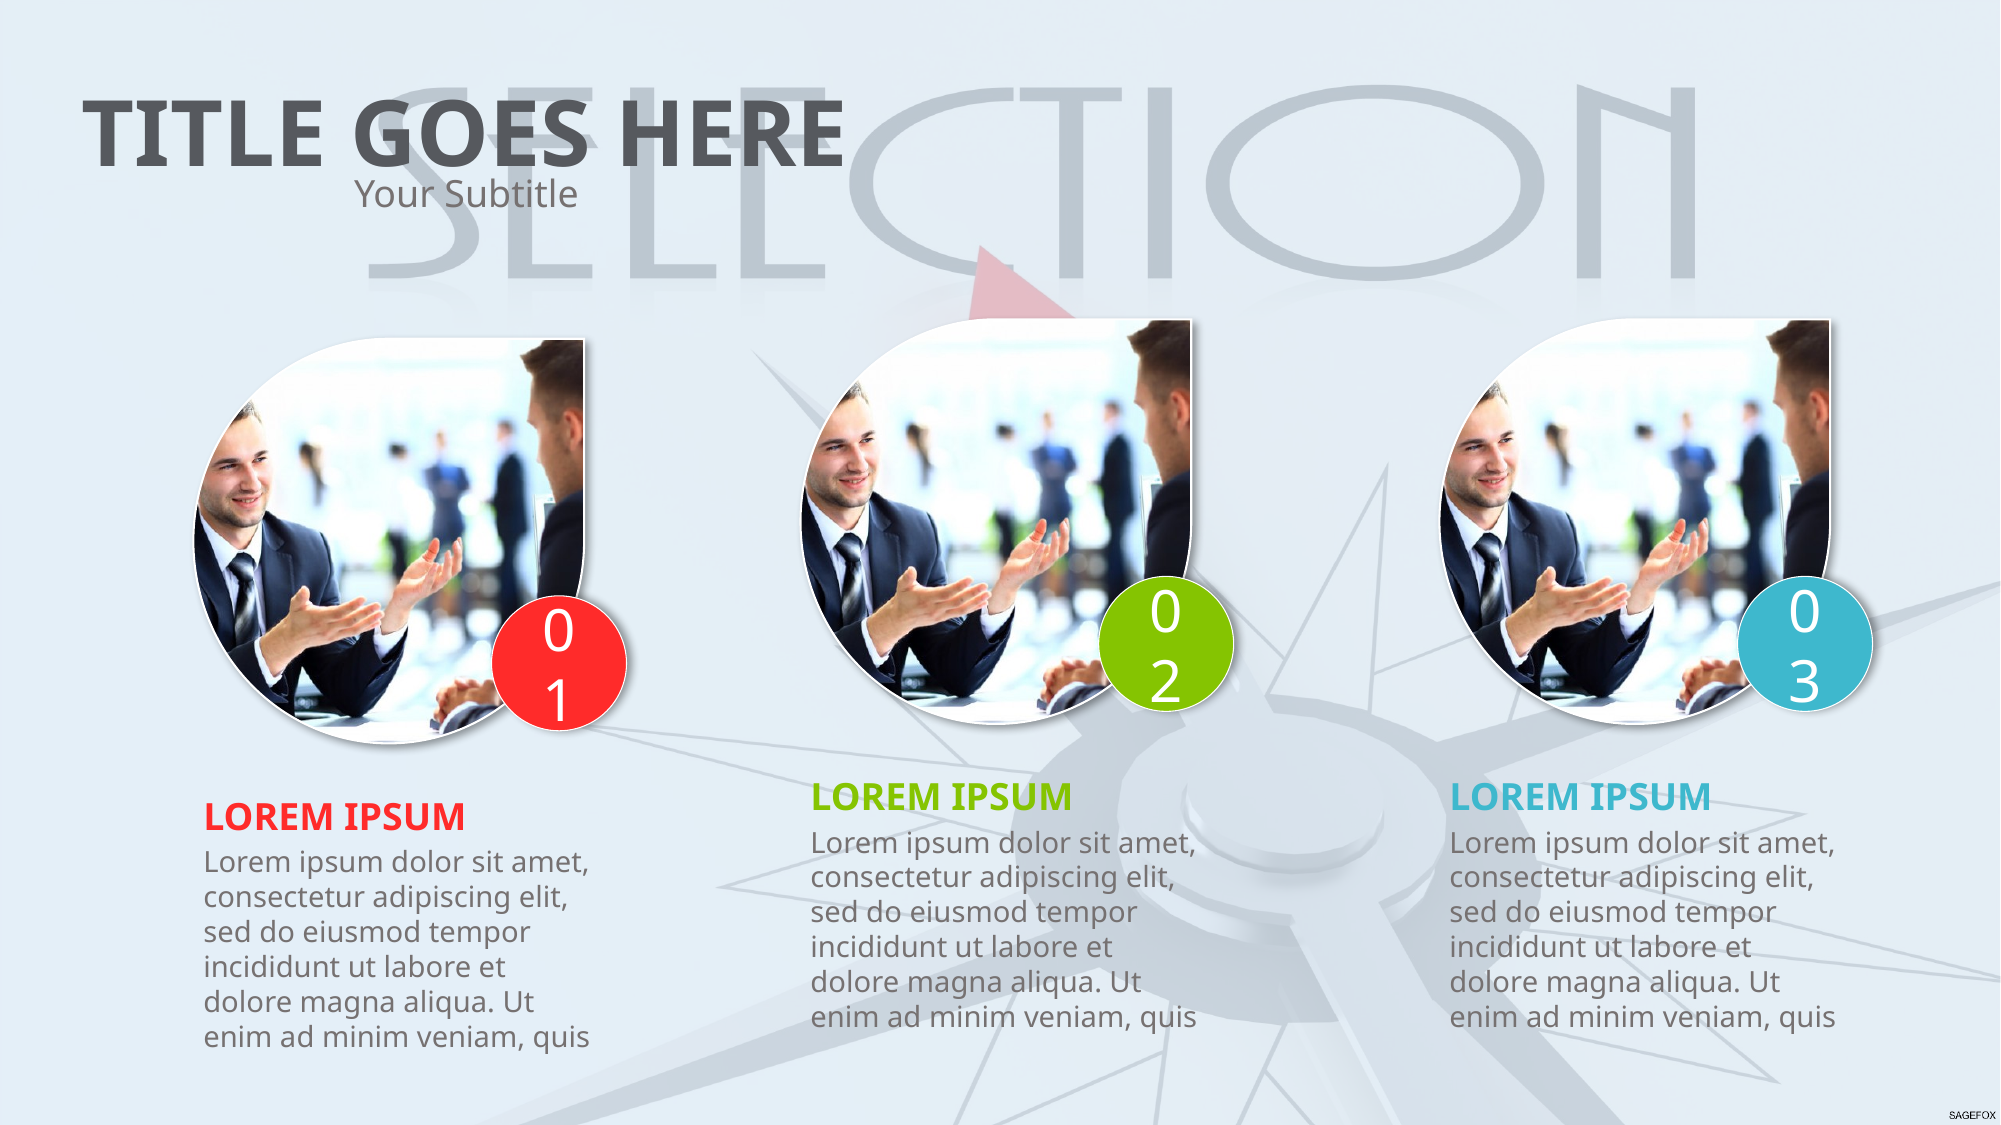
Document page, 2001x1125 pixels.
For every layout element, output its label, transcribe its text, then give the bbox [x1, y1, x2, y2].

text_box LOREM IPSUM Lorem ipsum dolor sit amet, consectetur adipiscing elit, sed do eiusmod tempor incididunt ut labore et dolore magna aliqua. Ut enim ad minim veniam, quis [1439, 768, 1849, 1039]
text_box [192, 337, 586, 745]
text_box 03 [1736, 575, 1874, 713]
text_box [1438, 318, 1832, 725]
text_box 01 [490, 594, 628, 732]
text_box LOREM IPSUM Lorem ipsum dolor sit amet, consectetur adipiscing elit, sed do eiusmod tempor incididunt ut labore et dolore magna aliqua. Ut enim ad minim veniam, quis [800, 768, 1210, 1039]
picture [1925, 0, 2001, 1125]
text_box 02 [1097, 575, 1235, 713]
text_box [799, 318, 1193, 725]
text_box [13, 66, 918, 224]
text_box LOREM IPSUM Lorem ipsum dolor sit amet, consectetur adipiscing elit, sed do eiusmod tempor incididunt ut labore et dolore magna aliqua. Ut enim ad minim veniam, quis [193, 787, 603, 1059]
